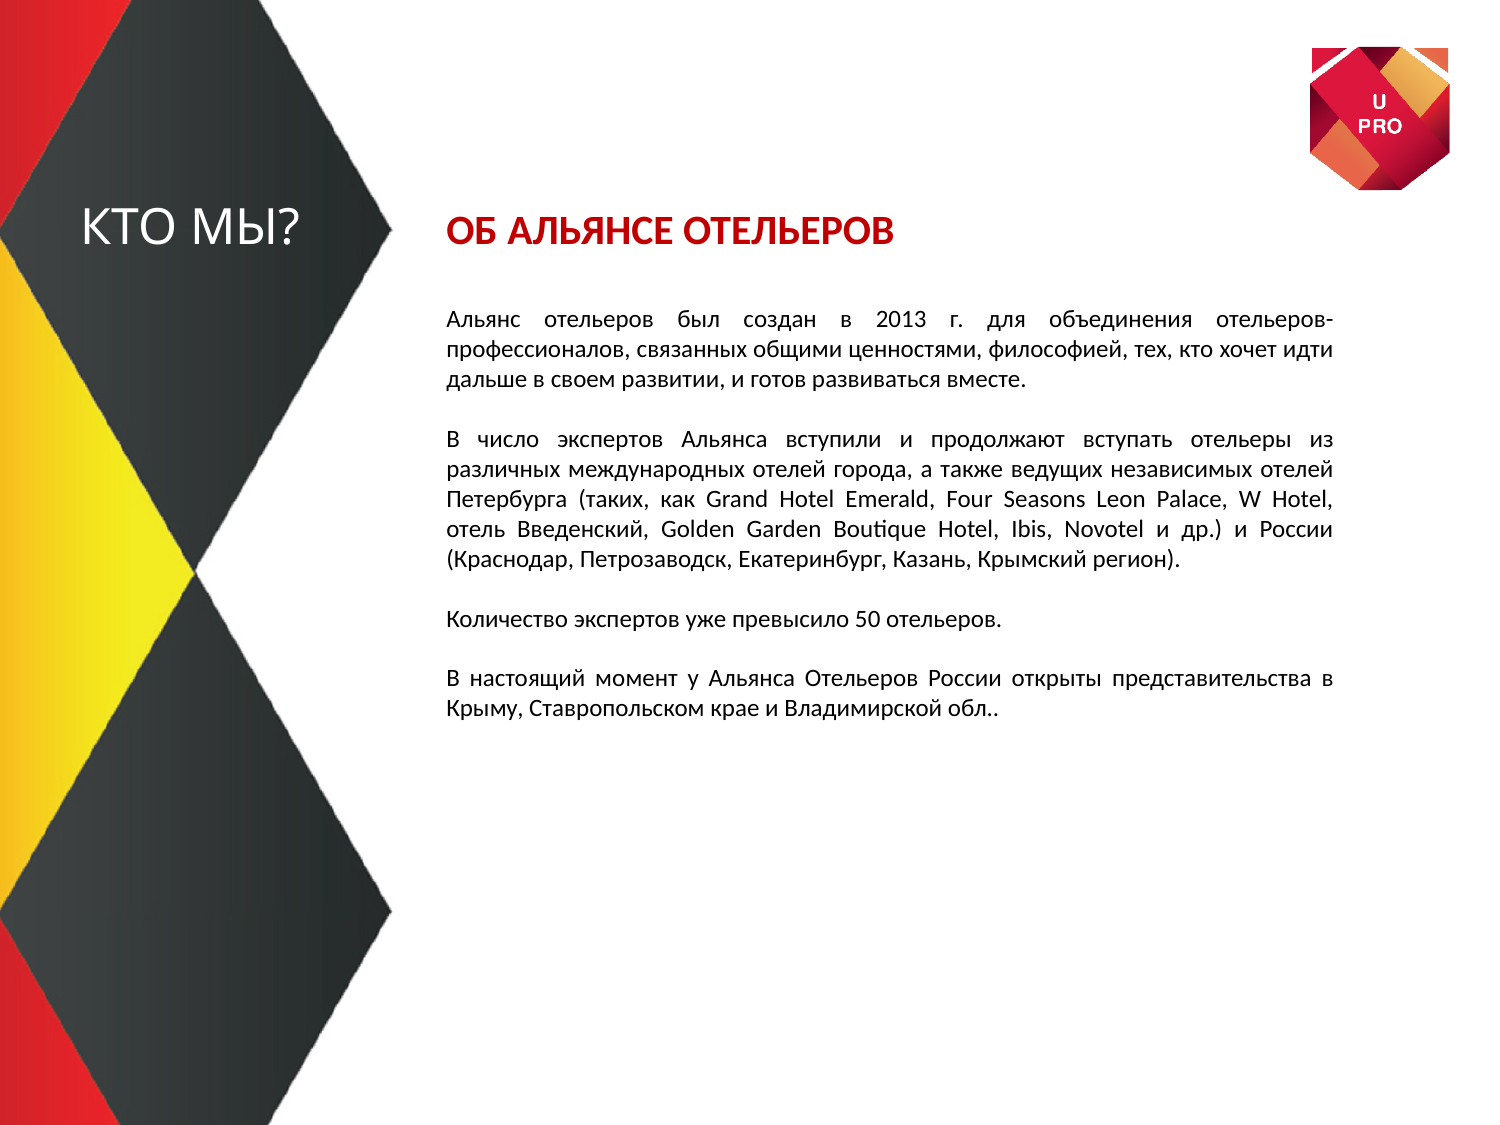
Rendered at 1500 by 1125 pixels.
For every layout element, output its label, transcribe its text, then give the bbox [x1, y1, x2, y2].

text_box ОБ АЛЬЯНСЕ ОТЕЛЬЕРОВ Альянс отельеров был создан в 2013 г. для объединения отельеров-профессионалов, связанных общими ценностями, философией, тех, кто хочет идти дальше в своем развитии, и готов развиваться вместе. В число экспертов Альянса вступили и продолжают вступать отельеры из различных международных отелей города, а также ведущих независимых отелей Петербурга (таких, как Grand Hotel Emerald, Four Seasons Leon Palace, W Hotel, отель Введенский, Golden Garden Boutique Hotel, Ibis, Novotel и др.) и России (Краснодар, Петрозаводск, Екатеринбург, Казань, Крымский регион). Количество экспертов уже превысило 50 отельеров. В настоящий момент у Альянса Отельеров России открыты представительства в Крыму, Ставропольском крае и Владимирской обл.. [431, 194, 1350, 1056]
text_box КТО МЫ? [65, 172, 502, 320]
picture [0, 0, 1500, 1125]
